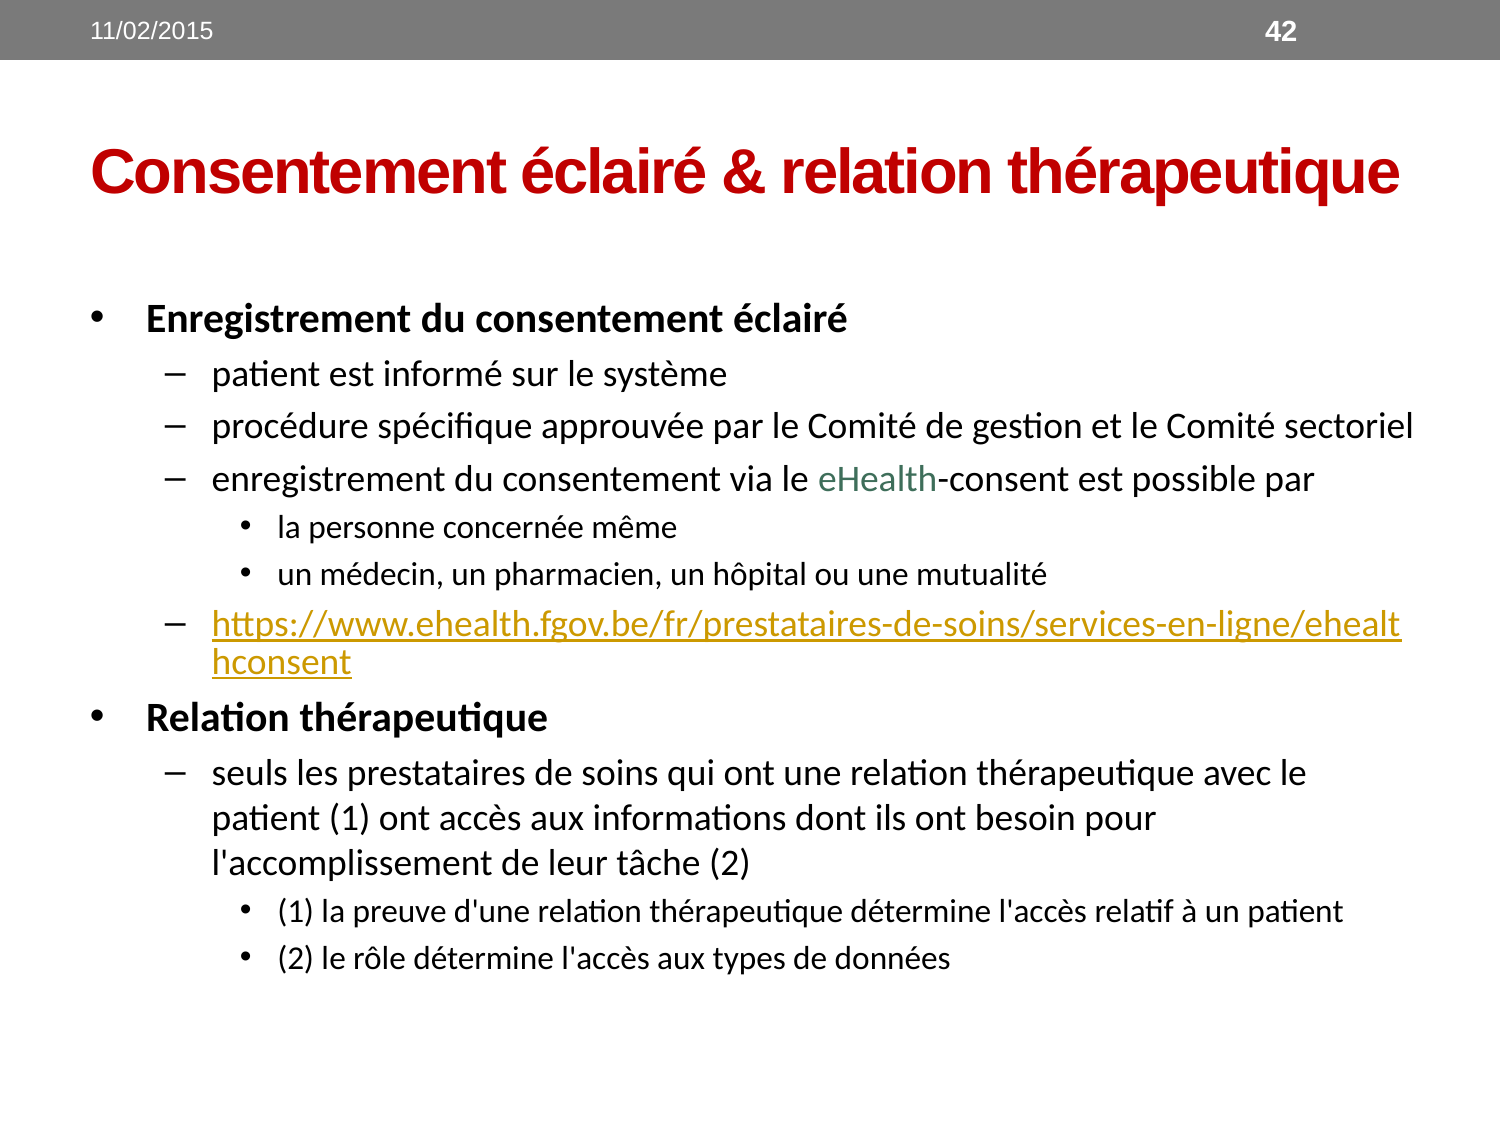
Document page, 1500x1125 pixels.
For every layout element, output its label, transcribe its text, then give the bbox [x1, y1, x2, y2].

text_box Enregistrement du consentement éclairé patient est informé sur le système procédure spécifique approuvée par le Comité de gestion et le Comité sectoriel enregistrement du consentement via le eHealth-consent est possible par la personne concernée même un médecin, un pharmacien, un hôpital ou une mutualité https://www.ehealth.fgov.be/fr/prestataires-de-soins/services-en-ligne/ehealthconsent Relation thérapeutique seuls les prestataires de soins qui ont une relation thérapeutique avec le patient (1) ont accès aux informations dont ils ont besoin pour l'accomplissement de leur tâche (2) (1) la preuve d'une relation thérapeutique détermine l'accès relatif à un patient (2) le rôle détermine l'accès aux types de données [74, 255, 1432, 1083]
title Consentement éclairé & relation thérapeutique [75, 87, 1425, 250]
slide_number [75, 3, 550, 57]
slide_number 42 [1250, 3, 1425, 57]
